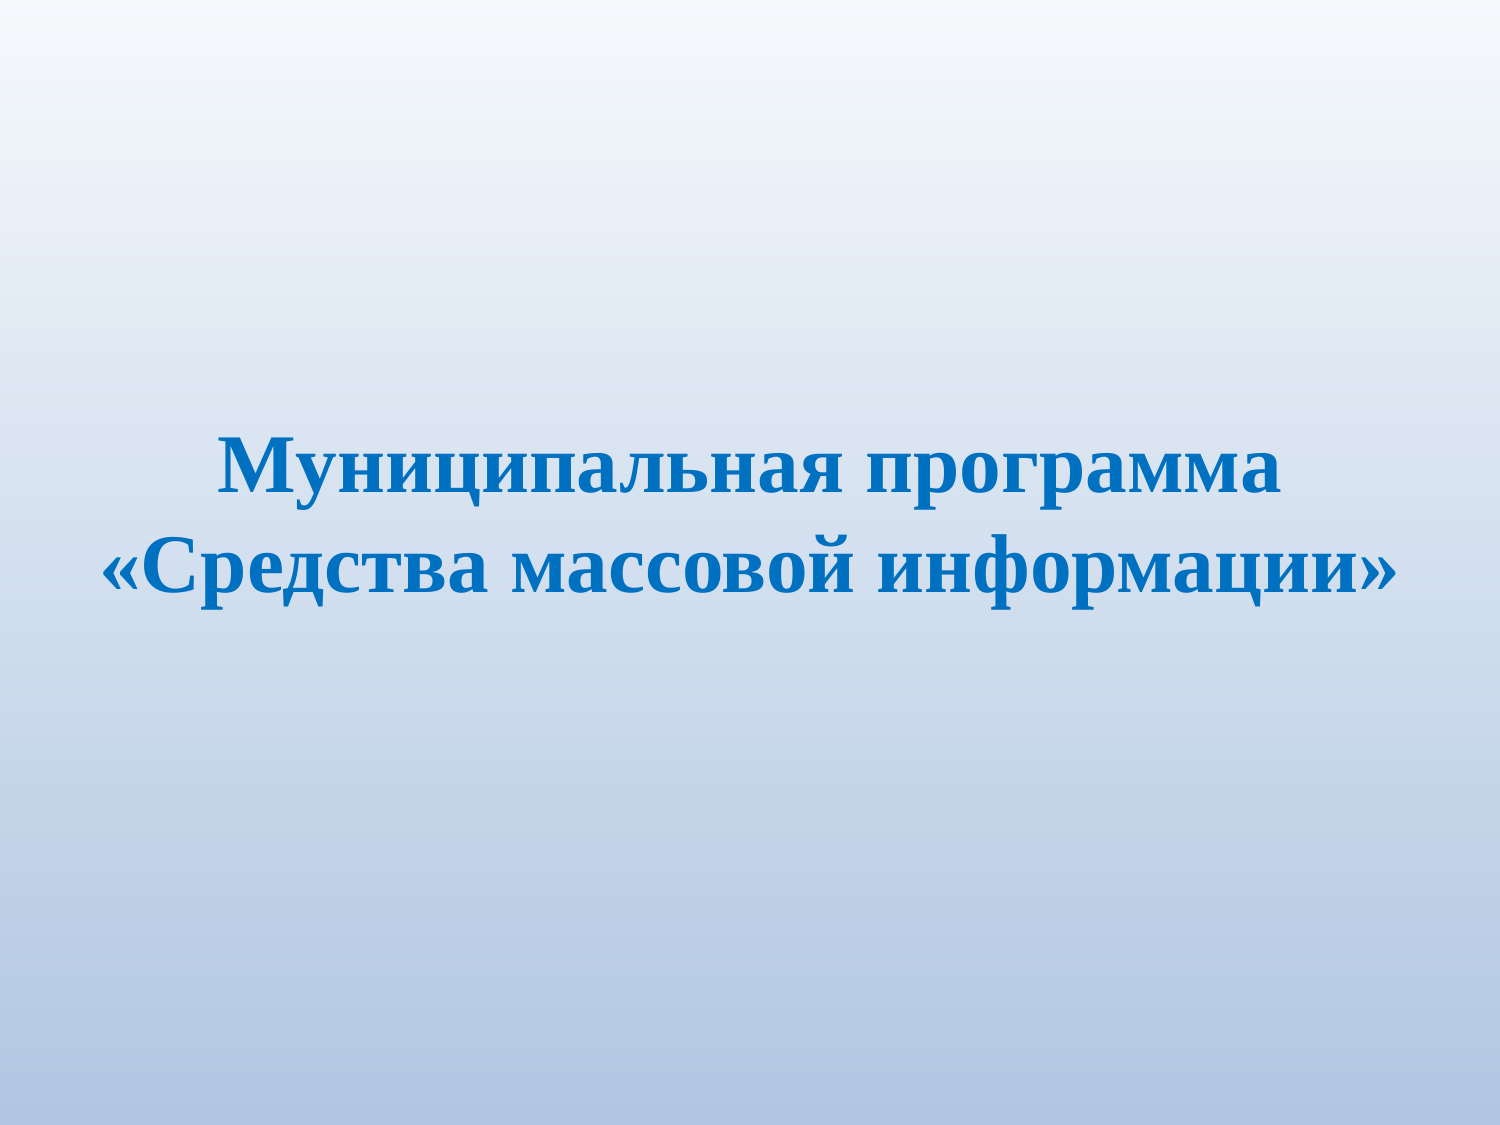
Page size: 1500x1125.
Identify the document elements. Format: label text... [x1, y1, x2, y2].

title Муниципальная программа «Средства массовой информации» [75, 125, 1425, 894]
